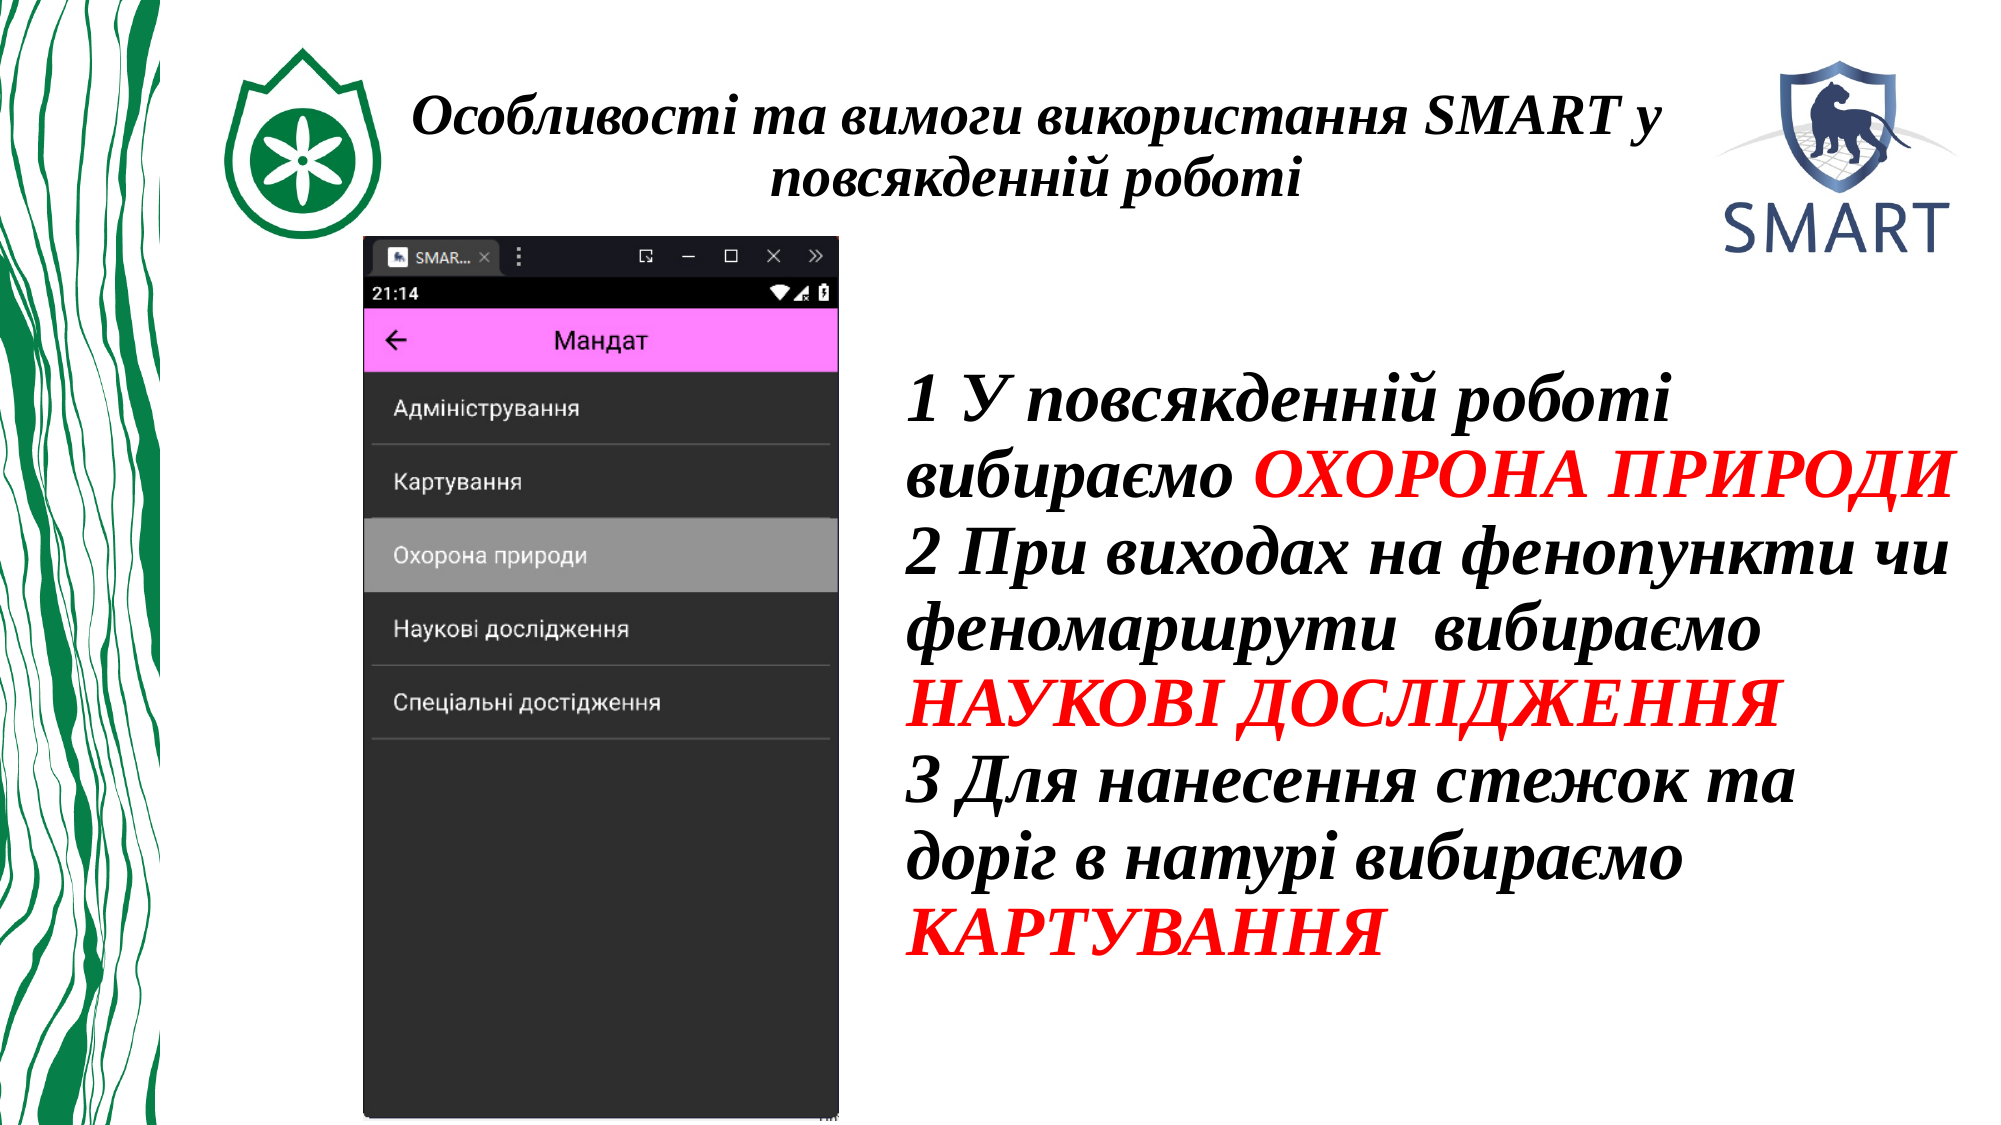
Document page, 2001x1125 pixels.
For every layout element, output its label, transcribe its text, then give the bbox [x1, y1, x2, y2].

text_box 1 У повсякденній роботі вибираємо ОХОРОНА ПРИРОДИ 2 При виходах на фенопункти чи феномаршрути вибираємо НАУКОВІ ДОСЛІДЖЕННЯ 3 Для нанесення стежок та доріг в натурі вибираємо КАРТУВАННЯ [891, 332, 1977, 979]
picture [1705, 15, 1977, 287]
title Особливості та вимоги використання SMART у повсякденній роботі [446, 19, 1705, 218]
picture [0, 0, 839, 1125]
